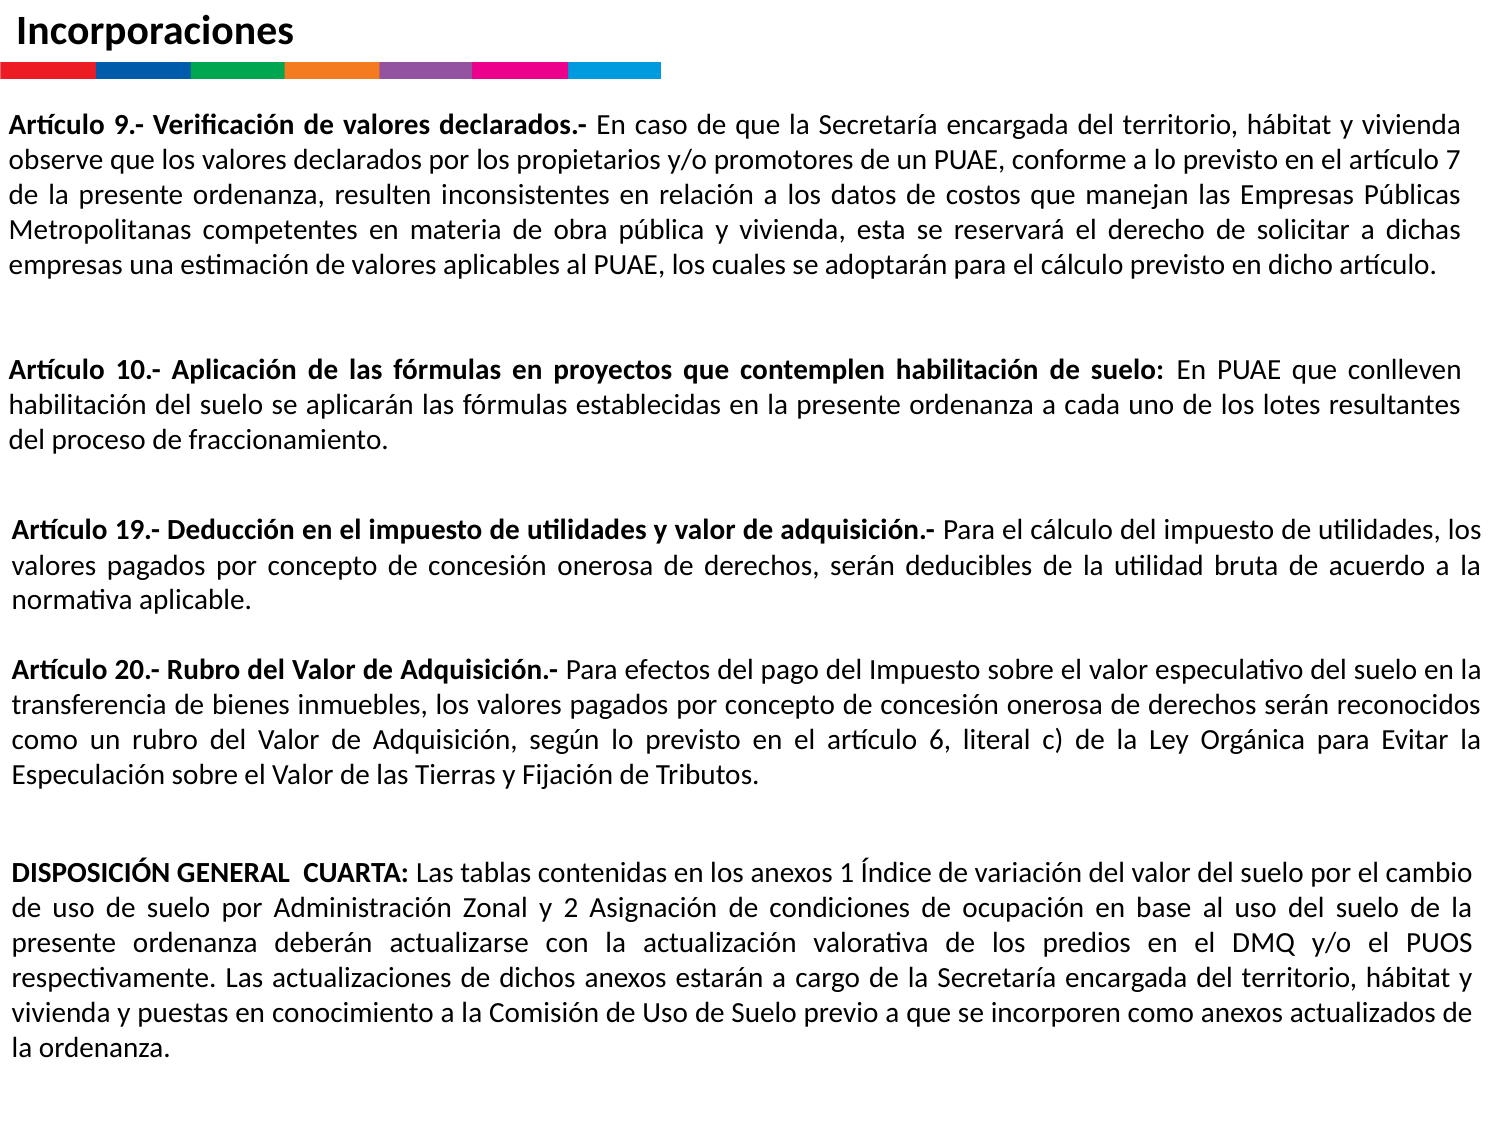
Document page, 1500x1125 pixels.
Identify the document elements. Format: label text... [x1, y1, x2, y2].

picture [192, 61, 568, 79]
text_box Artículo 9.- Verificación de valores declarados.- En caso de que la Secretaría encargada del territorio, hábitat y vivienda observe que los valores declarados por los propietarios y/o promotores de un PUAE, conforme a lo previsto en el artículo 7 de la presente ordenanza, resulten inconsistentes en relación a los datos de costos que manejan las Empresas Públicas Metropolitanas competentes en materia de obra pública y vivienda, esta se reservará el derecho de solicitar a dichas empresas una estimación de valores aplicables al PUAE, los cuales se adoptarán para el cálculo previsto en dicho artículo. Artículo 10.- Aplicación de las fórmulas en proyectos que contemplen habilitación de suelo: En PUAE que conlleven habilitación del suelo se aplicarán las fórmulas establecidas en la presente ordenanza a cada uno de los lotes resultantes del proceso de fraccionamiento. [0, 98, 1477, 493]
text_box Incorporaciones [1, 0, 310, 60]
text_box Artículo 19.- Deducción en el impuesto de utilidades y valor de adquisición.- Para el cálculo del impuesto de utilidades, los valores pagados por concepto de concesión onerosa de derechos, serán deducibles de la utilidad bruta de acuerdo a la normativa aplicable. Artículo 20.- Rubro del Valor de Adquisición.- Para efectos del pago del Impuesto sobre el valor especulativo del suelo en la transferencia de bienes inmuebles, los valores pagados por concepto de concesión onerosa de derechos serán reconocidos como un rubro del Valor de Adquisición, según lo previsto en el artículo 6, literal c) de la Ley Orgánica para Evitar la Especulación sobre el Valor de las Tierras y Fijación de Tributos. [0, 503, 1497, 798]
picture [0, 61, 189, 79]
text_box DISPOSICIÓN GENERAL CUARTA: Las tablas contenidas en los anexos 1 Índice de variación del valor del suelo por el cambio de uso de suelo por Administración Zonal y 2 Asignación de condiciones de ocupación en base al uso del suelo de la presente ordenanza deberán actualizarse con la actualización valorativa de los predios en el DMQ y/o el PUOS respectivamente. Las actualizaciones de dichos anexos estarán a cargo de la Secretaría encargada del territorio, hábitat y vivienda y puestas en conocimiento a la Comisión de Uso de Suelo previo a que se incorporen como anexos actualizados de la ordenanza. [0, 845, 1489, 1071]
